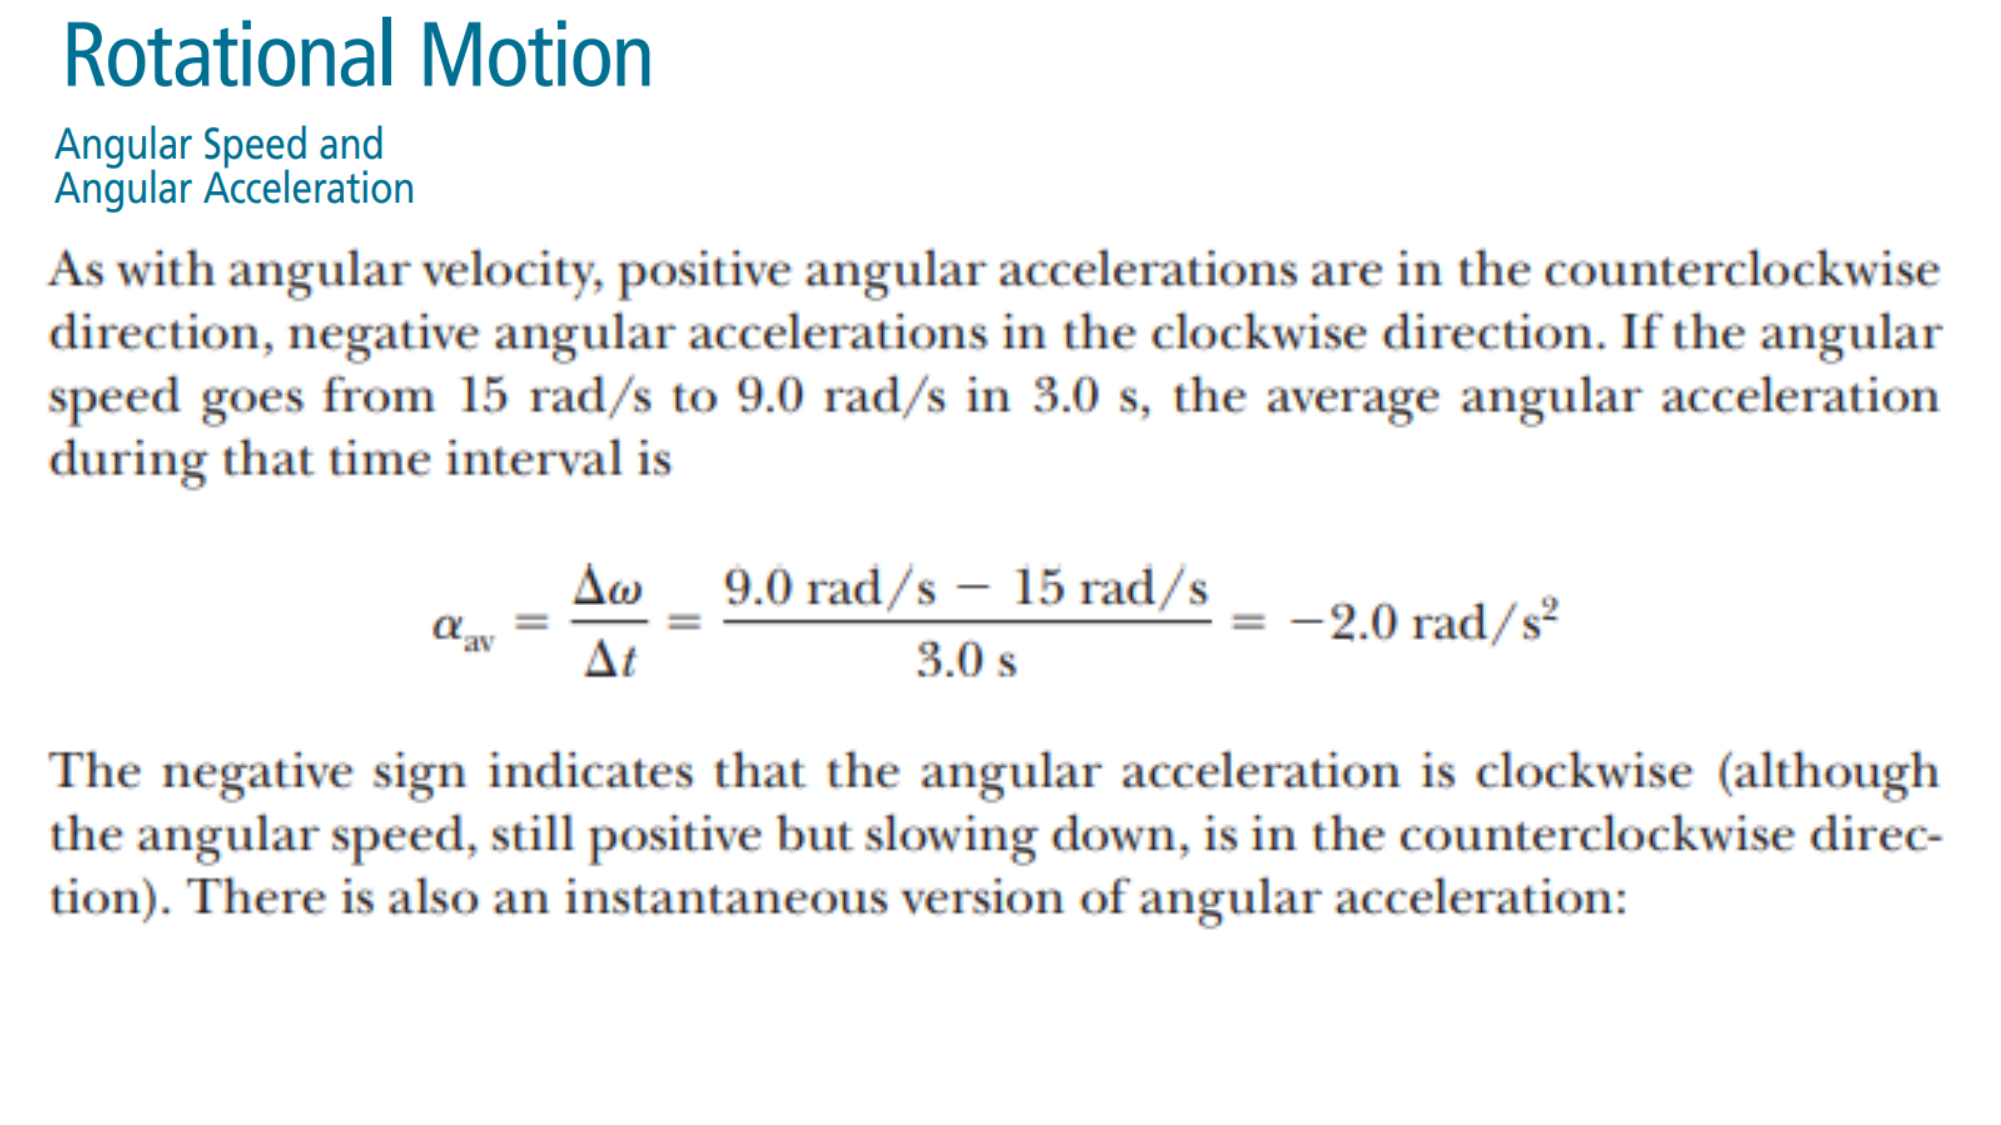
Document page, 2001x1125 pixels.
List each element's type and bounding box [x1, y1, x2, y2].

picture [47, 0, 663, 97]
picture [12, 121, 1982, 949]
